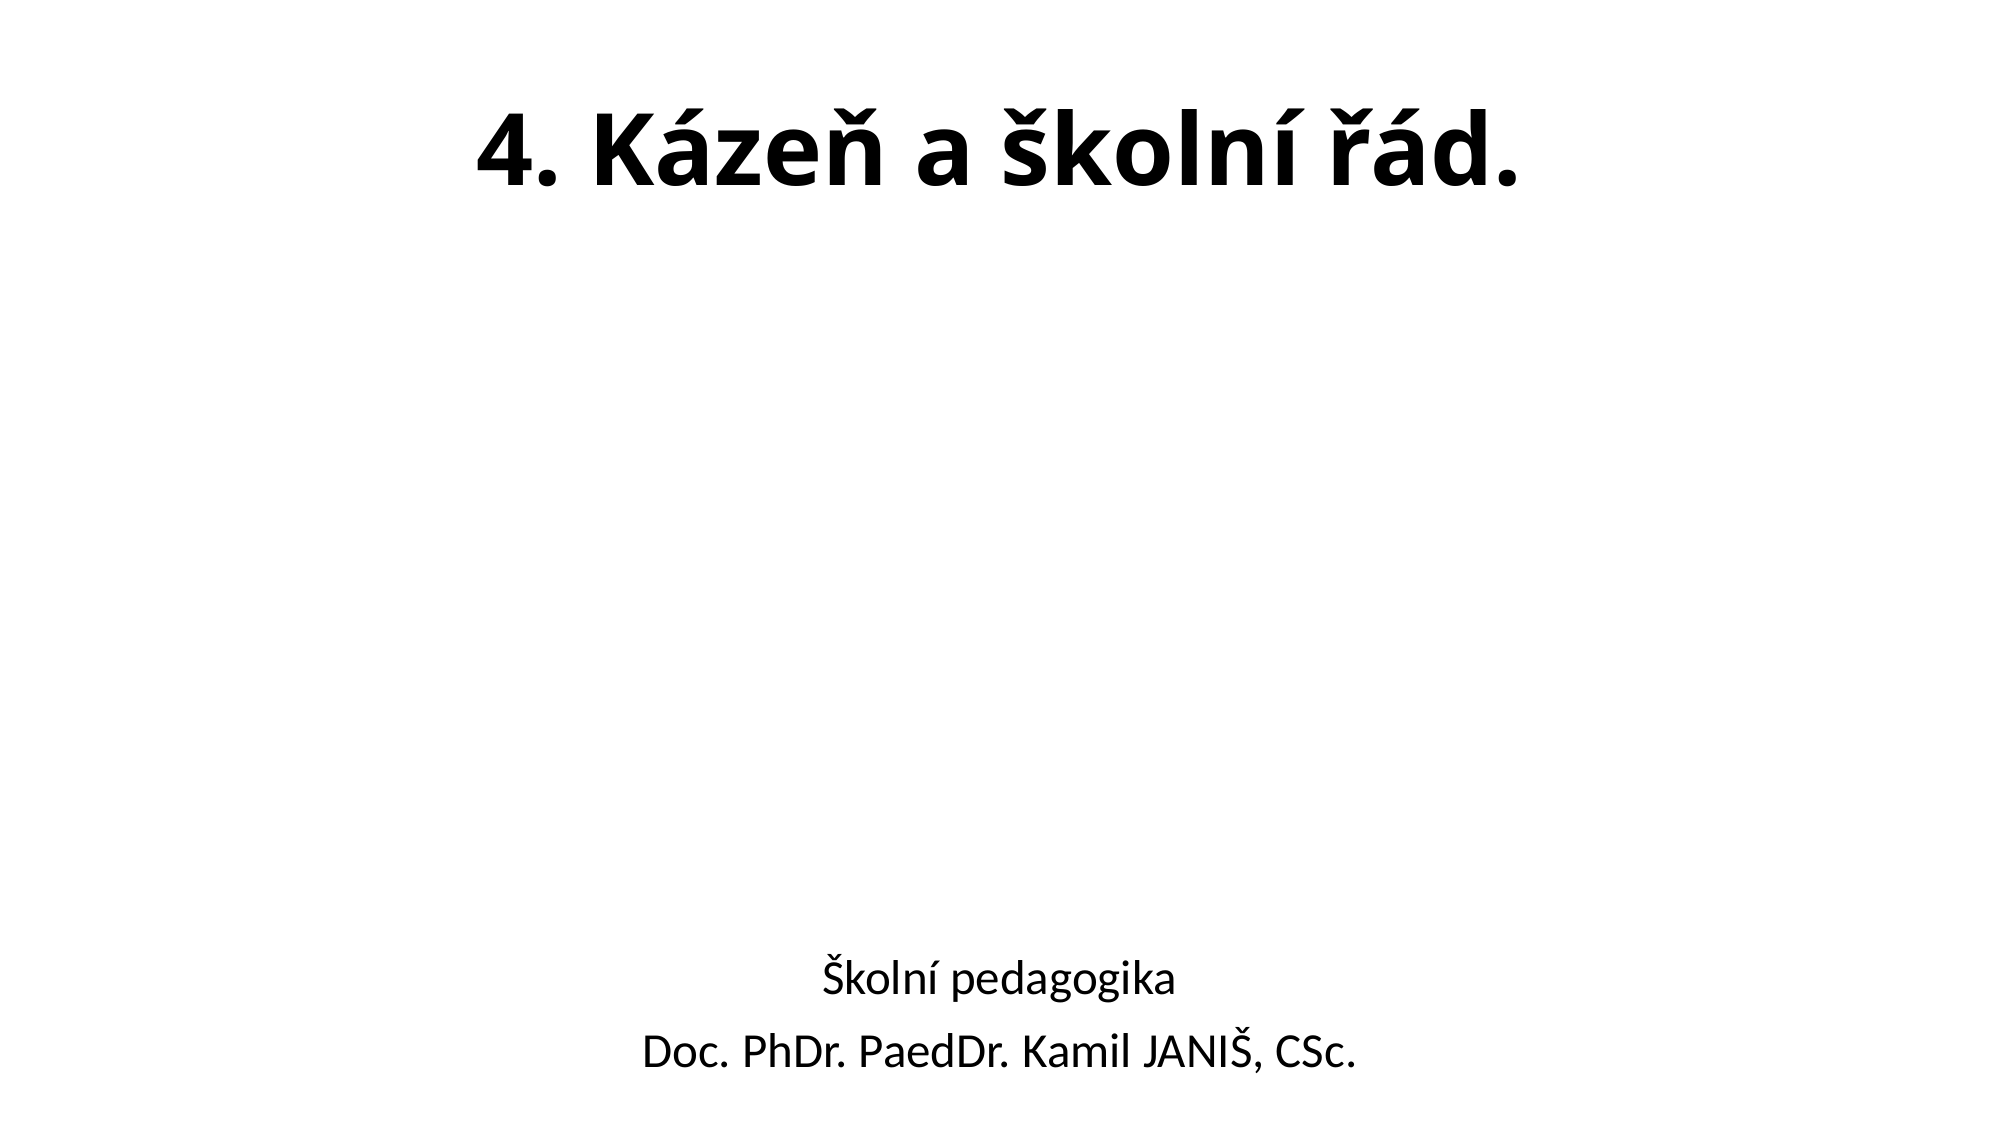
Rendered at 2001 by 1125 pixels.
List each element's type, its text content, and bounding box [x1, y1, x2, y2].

subtitle Školní pedagogika Doc. PhDr. PaedDr. Kamil JANIŠ, CSc. [249, 944, 1750, 1086]
title 4. Kázeň a školní řád. [249, 39, 1750, 215]
